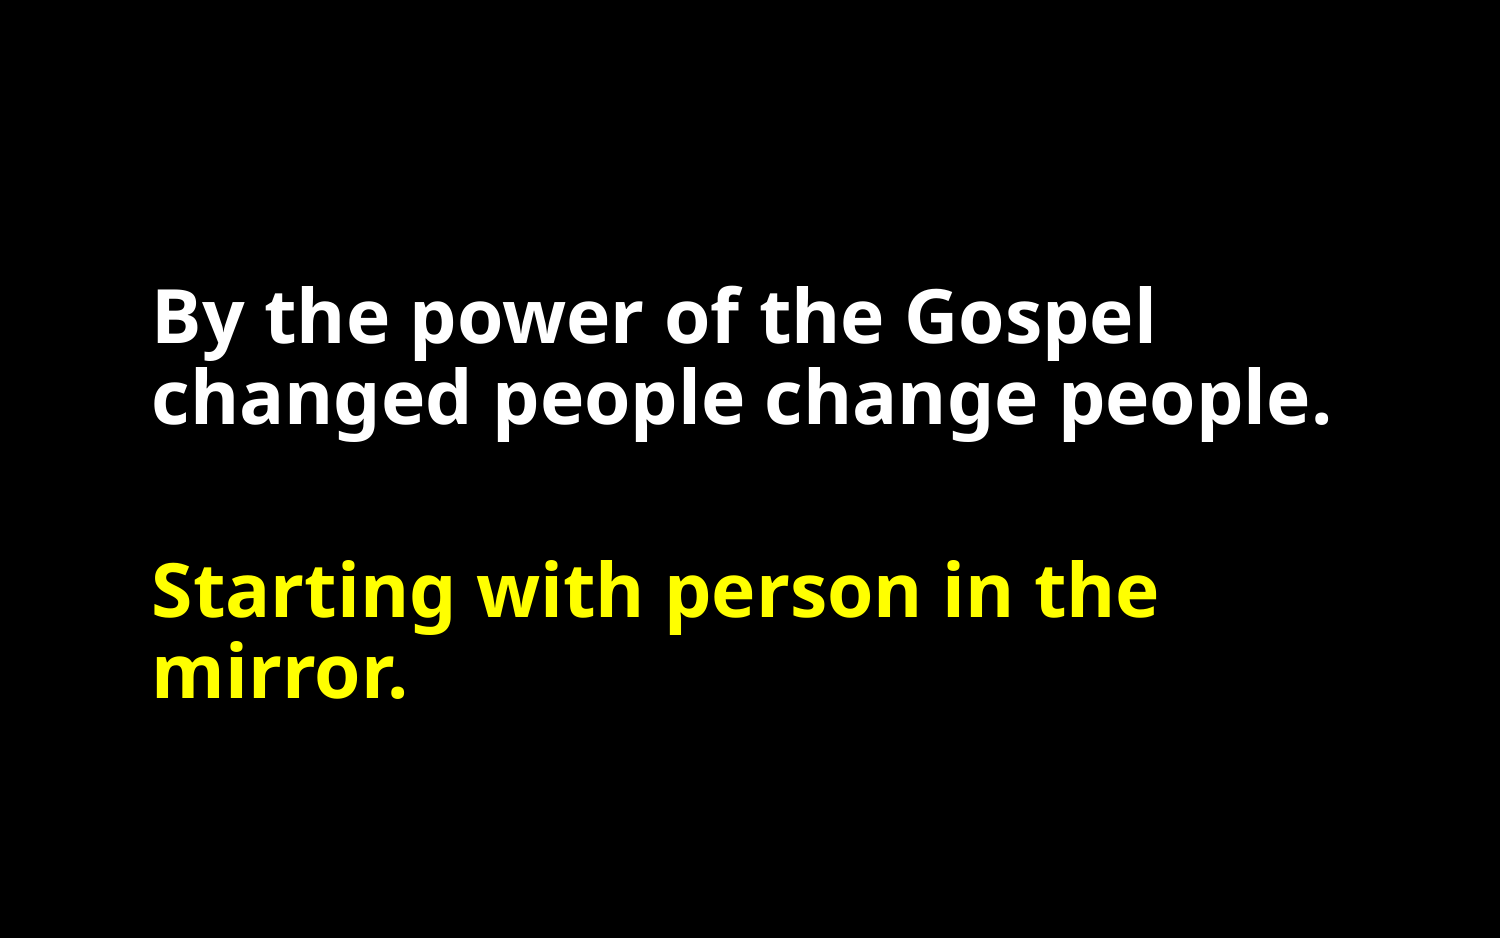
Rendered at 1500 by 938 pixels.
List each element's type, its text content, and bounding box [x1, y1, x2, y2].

list By the power of the Gospel changed people change people. Starting with person in the mirror. [136, 271, 1397, 807]
